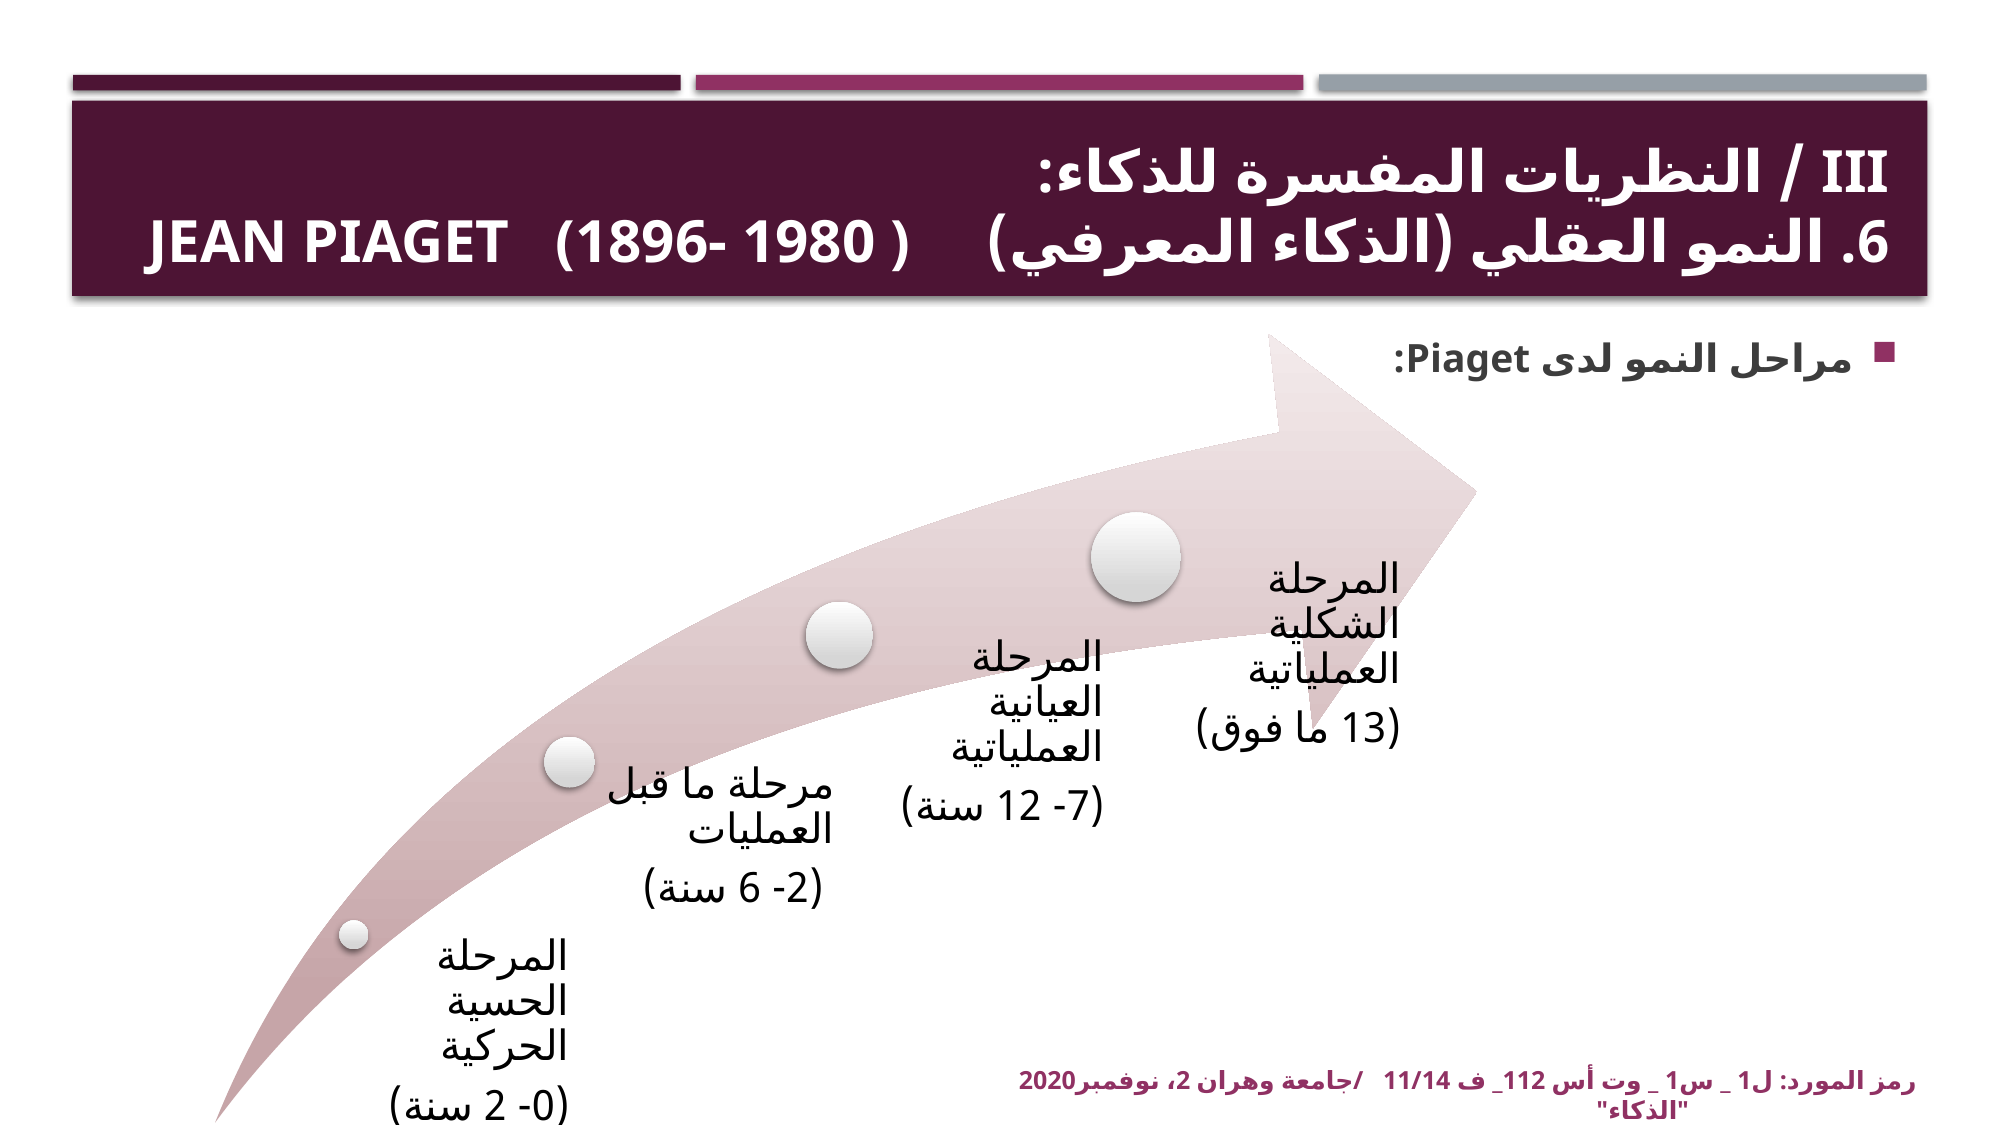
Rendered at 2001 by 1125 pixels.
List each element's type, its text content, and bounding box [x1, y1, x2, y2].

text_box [94, 333, 1598, 1124]
title III / النظريات المفسرة للذكاء: 6. النمو العقلي (الذكاء المعرفي) Jean Piaget (1896- 1980 ) [95, 115, 1905, 282]
list مراحل النمو لدى Piaget: [1350, 317, 1905, 397]
footer رمز المورد: ل1 _ س1 _ وت أس 112_ ف 11/14 /جامعة وهران 2، نوفمبر2020 "الذكاء" [1602, 1065, 1932, 1125]
